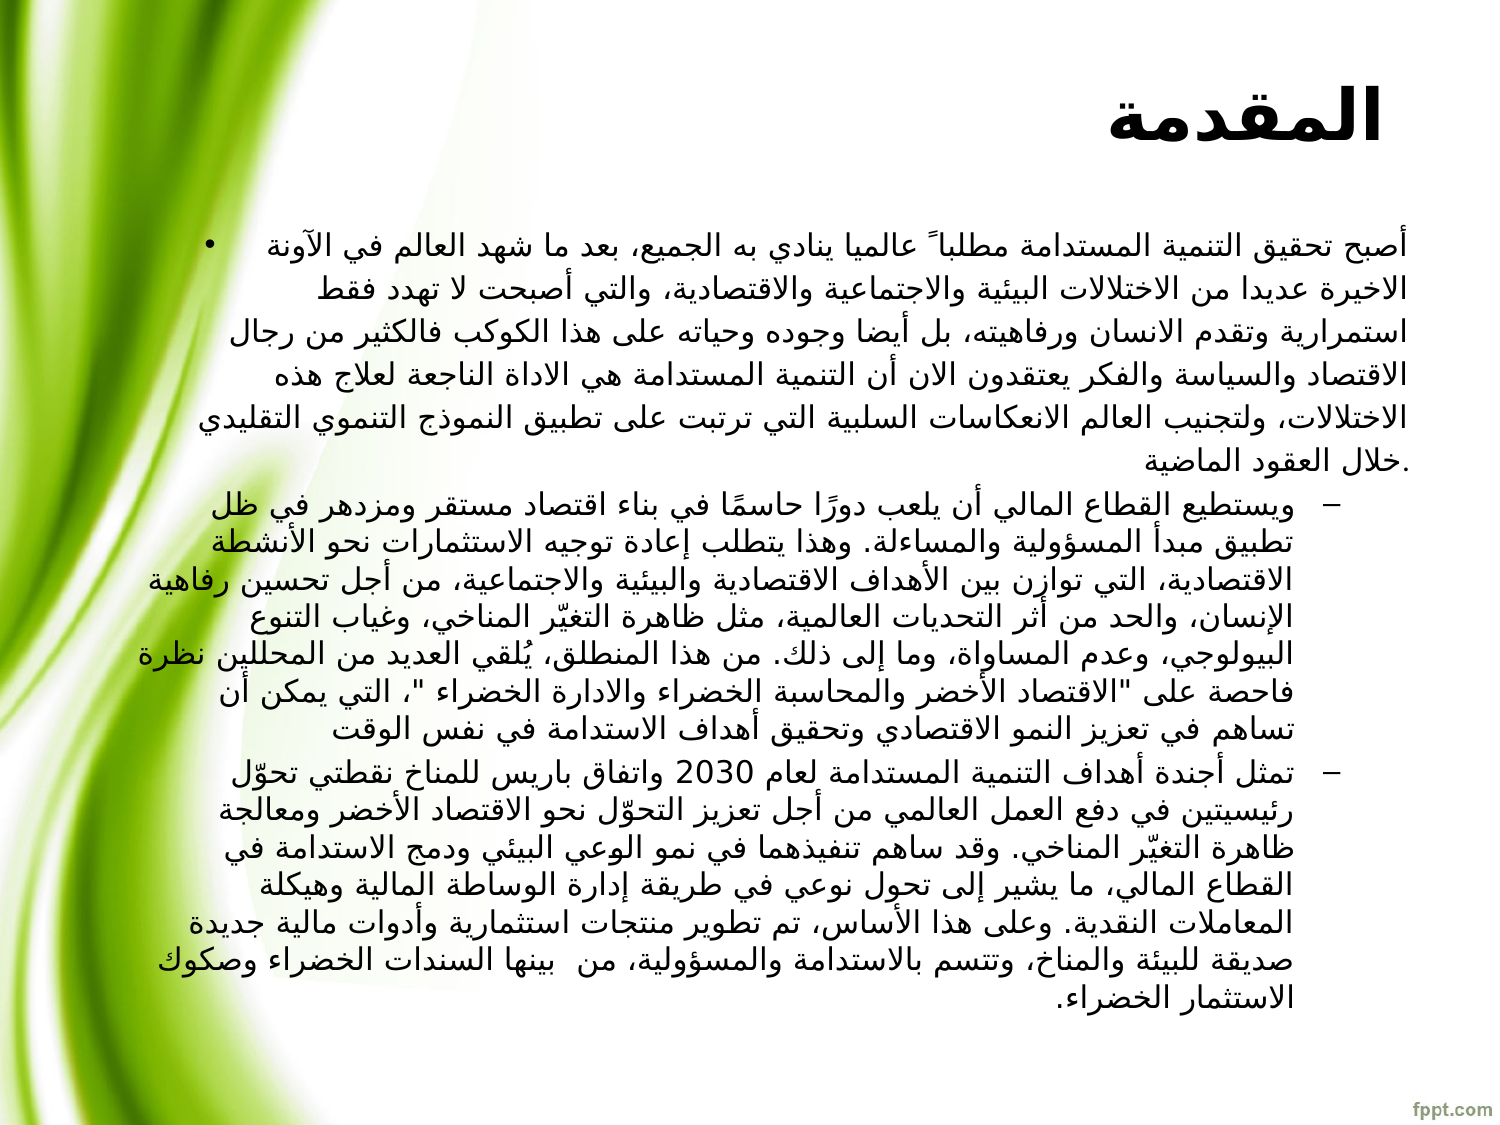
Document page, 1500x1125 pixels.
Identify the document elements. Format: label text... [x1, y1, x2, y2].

title المقدمة [324, 61, 1400, 163]
picture [0, 0, 1500, 1125]
list أصبح تحقيق التنمية المستدامة مطلبا ً عالميا ينادي به الجميع، بعد ما شهد العالم في الآونة الاخيرة عديدا من الاختلالات البيئية والاجتماعية والاقتصادية، والتي أصبحت لا تهدد فقط استمرارية وتقدم الانسان ورفاهيته، بل أيضا وجوده وحياته على هذا الكوكب فالكثير من رجال الاقتصاد والسياسة والفكر يعتقدون الان أن التنمية المستدامة هي الاداة الناجعة لعلاج هذه الاختلالات، ولتجنيب العالم الانعكاسات السلبية التي ترتبت على تطبيق النموذج التنموي التقليدي خلال العقود الماضية. ويستطيع القطاع المالي أن يلعب دورًا حاسمًا في بناء اقتصاد مستقر ومزدهر في ظل تطبيق مبدأ المسؤولية والمساءلة. وهذا يتطلب إعادة توجيه الاستثمارات نحو الأنشطة الاقتصادية، التي توازن بين الأهداف الاقتصادية والبيئية والاجتماعية، من أجل تحسين رفاهية الإنسان، والحد من أثر التحديات العالمية، مثل ظاهرة التغيّر المناخي، وغياب التنوع البيولوجي، وعدم المساواة، وما إلى ذلك. من هذا المنطلق، يُلقي العديد من المحللين نظرة فاحصة على "الاقتصاد الأخضر والمحاسبة الخضراء والادارة الخضراء "، التي يمكن أن تساهم في تعزيز النمو الاقتصادي وتحقيق أهداف الاستدامة في نفس الوقت تمثل أجندة أهداف التنمية المستدامة لعام 2030 واتفاق باريس للمناخ نقطتي تحوّل رئيسيتين في دفع العمل العالمي من أجل تعزيز التحوّل نحو الاقتصاد الأخضر ومعالجة ظاهرة التغيّر المناخي. وقد ساهم تنفيذهما في نمو الوعي البيئي ودمج الاستدامة في القطاع المالي، ما يشير إلى تحول نوعي في طريقة إدارة الوساطة المالية وهيكلة المعاملات النقدية. وعلى هذا الأساس، تم تطوير منتجات استثمارية وأدوات مالية جديدة صديقة للبيئة والمناخ، وتتسم بالاستدامة والمسؤولية، من بينها السندات الخضراء وصكوك الاستثمار الخضراء. [112, 211, 1425, 1025]
